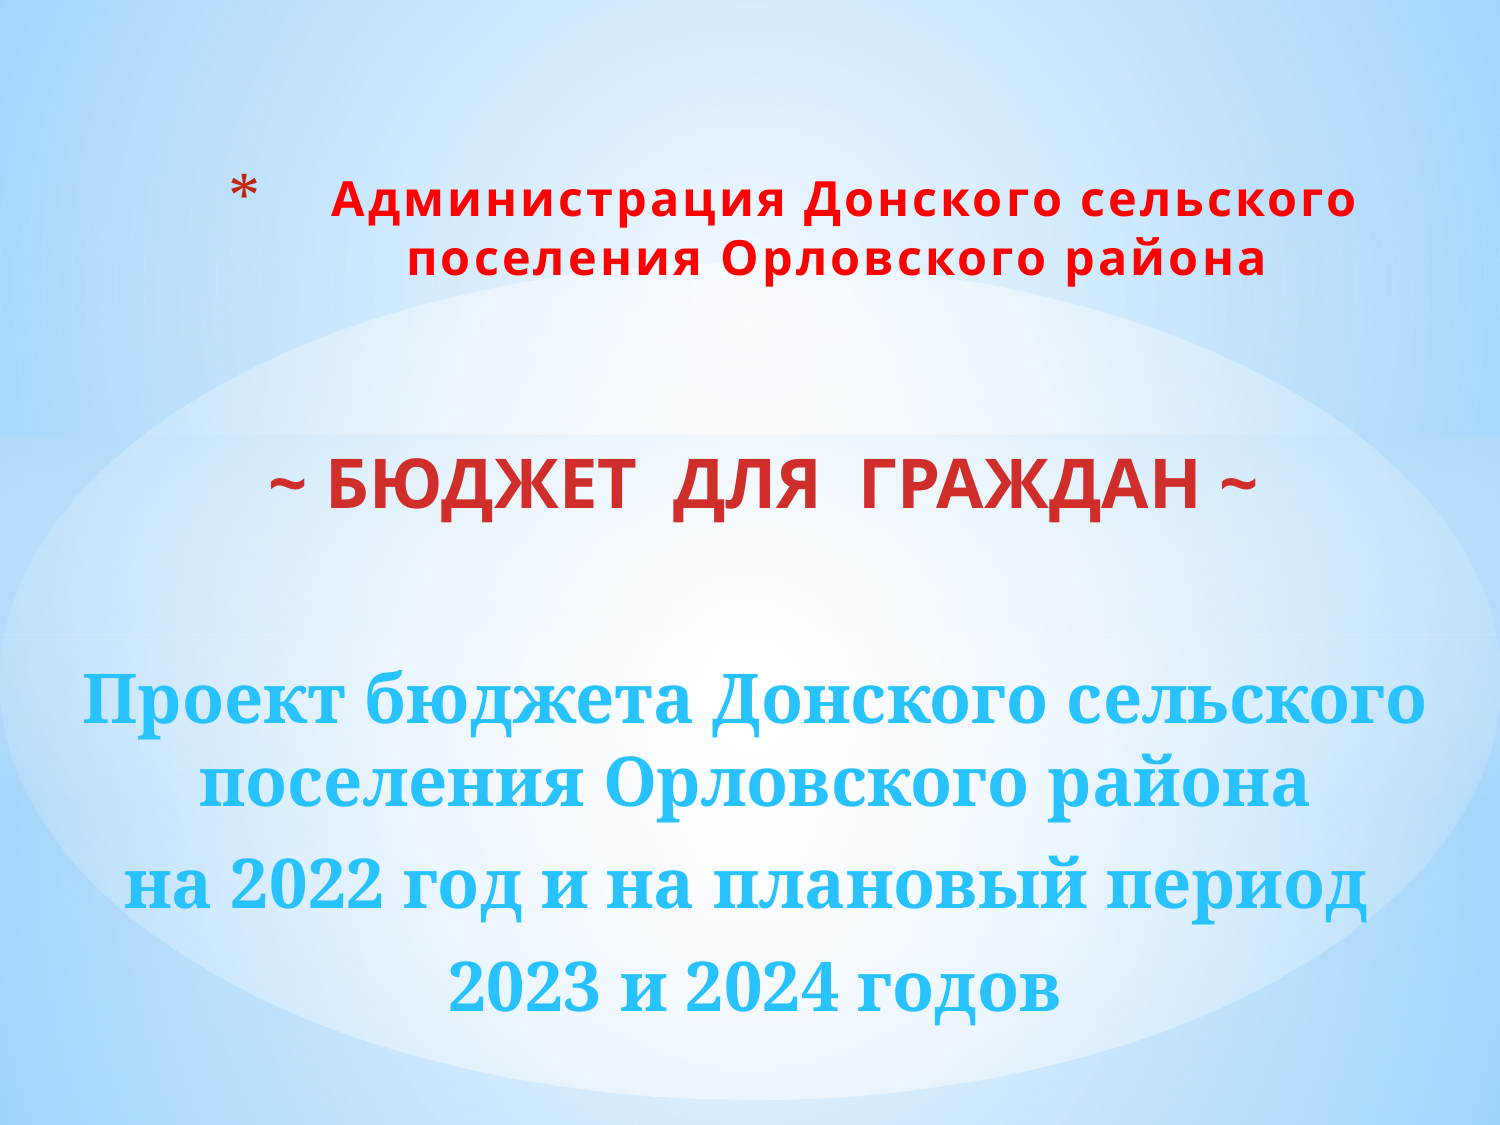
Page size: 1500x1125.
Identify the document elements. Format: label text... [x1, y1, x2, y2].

title Администрация Донского сельского поселения Орловского района [88, 160, 1476, 402]
text_box ~ БЮДЖЕТ ДЛЯ ГРАЖДАН ~ [243, 432, 1274, 530]
subtitle Проект бюджета Донского сельского поселения Орловского района на 2022 год и на плановый период 2023 и 2024 годов [41, 562, 1471, 1094]
